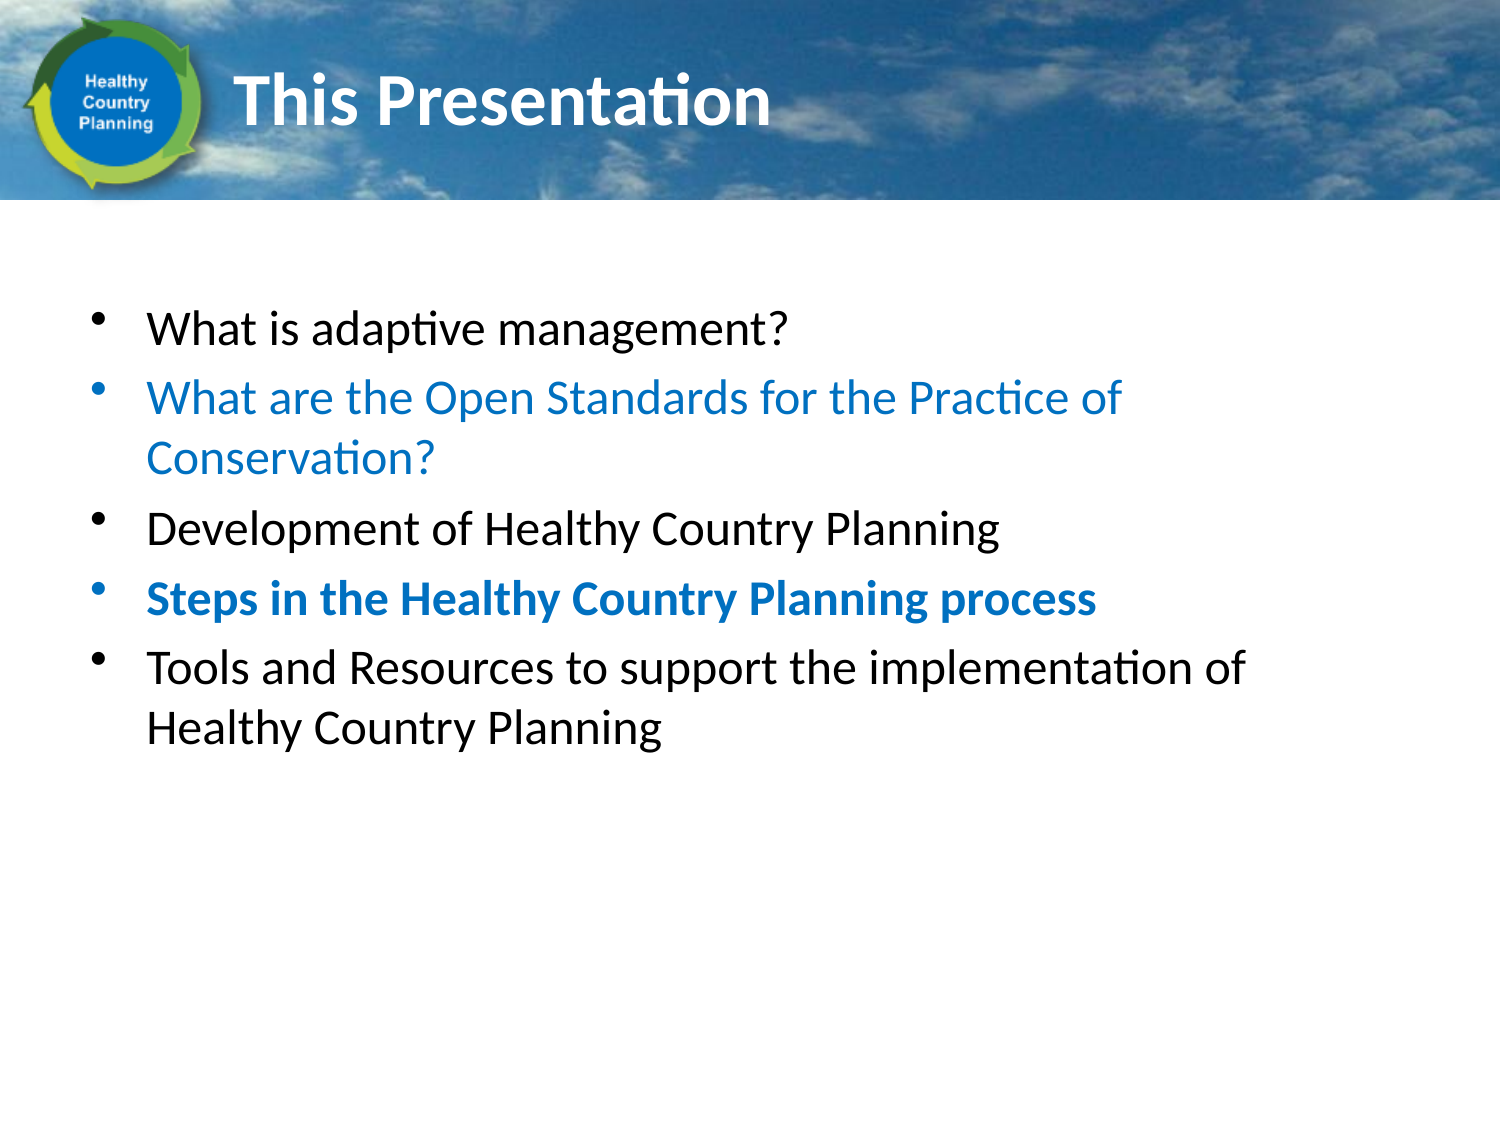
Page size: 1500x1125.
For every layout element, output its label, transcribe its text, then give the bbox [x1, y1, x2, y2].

picture [0, 0, 1500, 226]
title This Presentation [218, 1, 1483, 190]
list What is adaptive management? What are the Open Standards for the Practice of Conservation? Development of Healthy Country Planning Steps in the Healthy Country Planning process Tools and Resources to support the implementation of Healthy Country Planning [75, 287, 1425, 1063]
